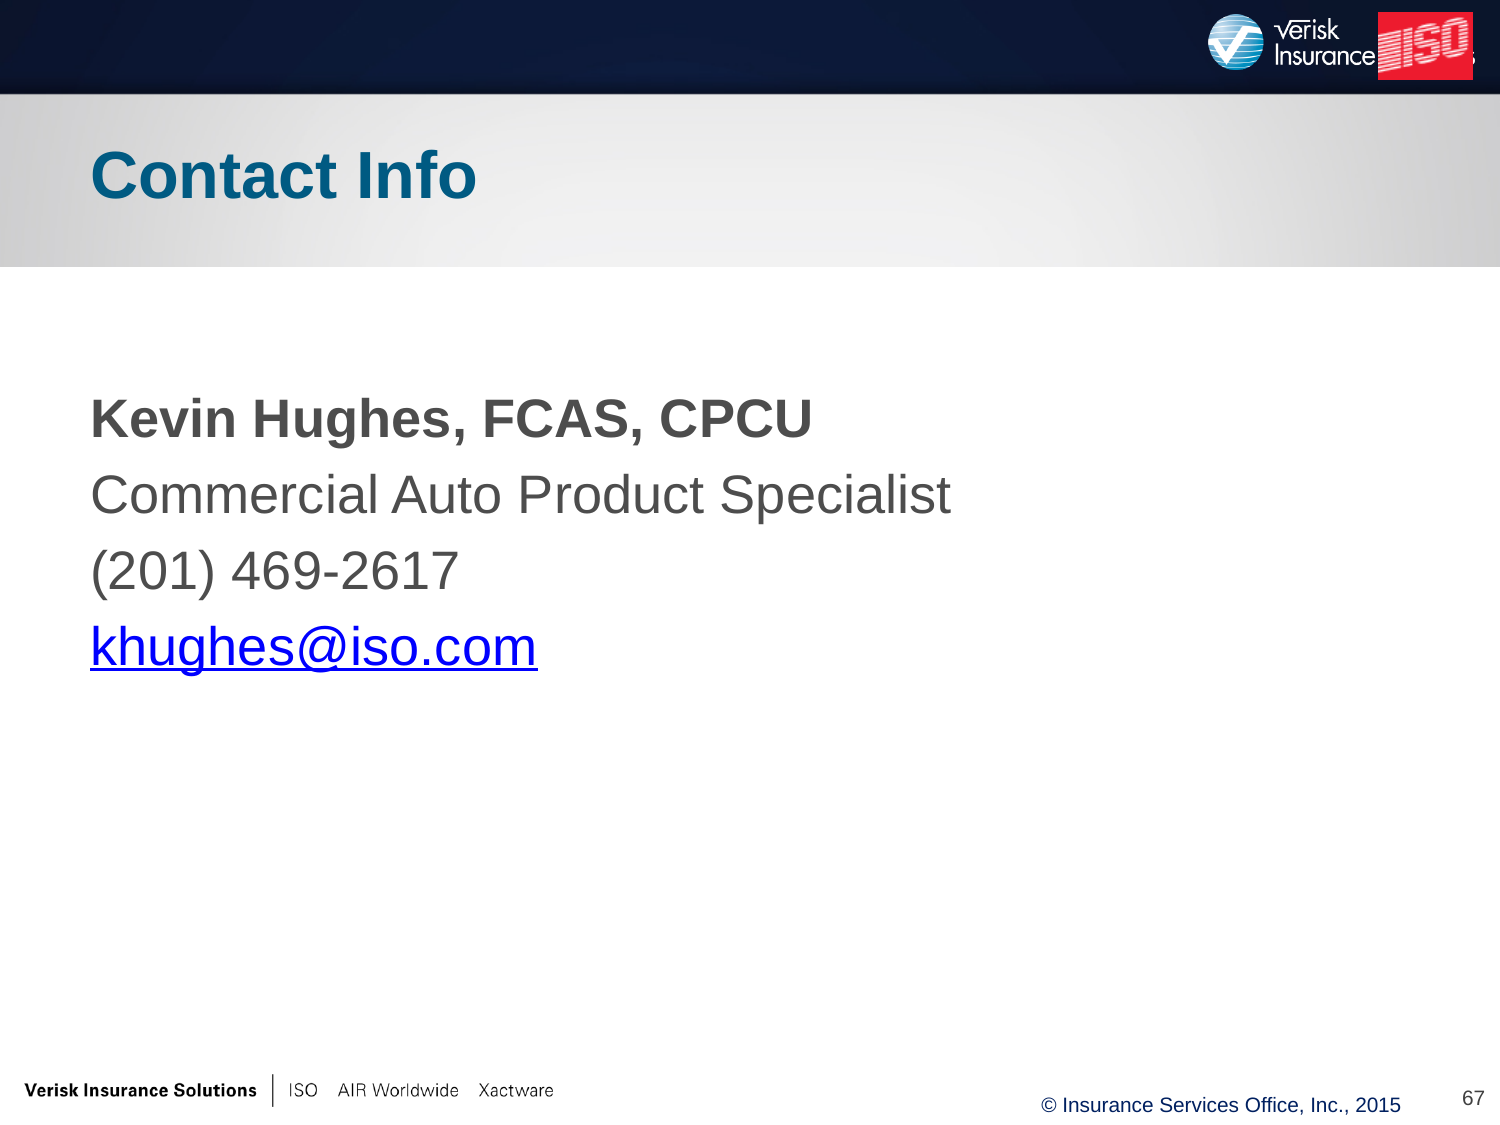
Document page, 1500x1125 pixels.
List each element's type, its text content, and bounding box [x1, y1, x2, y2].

picture [0, 0, 1500, 267]
title Contact Info [75, 91, 1425, 267]
text_box © Insurance Services Office, Inc., 2015 [1026, 1084, 1417, 1125]
slide_number 67 [1149, 1067, 1500, 1125]
list Kevin Hughes, FCAS, CPCU Commercial Auto Product Specialist (201) 469-2617 khughes@iso.com [75, 299, 1425, 1050]
picture [24, 1074, 553, 1107]
